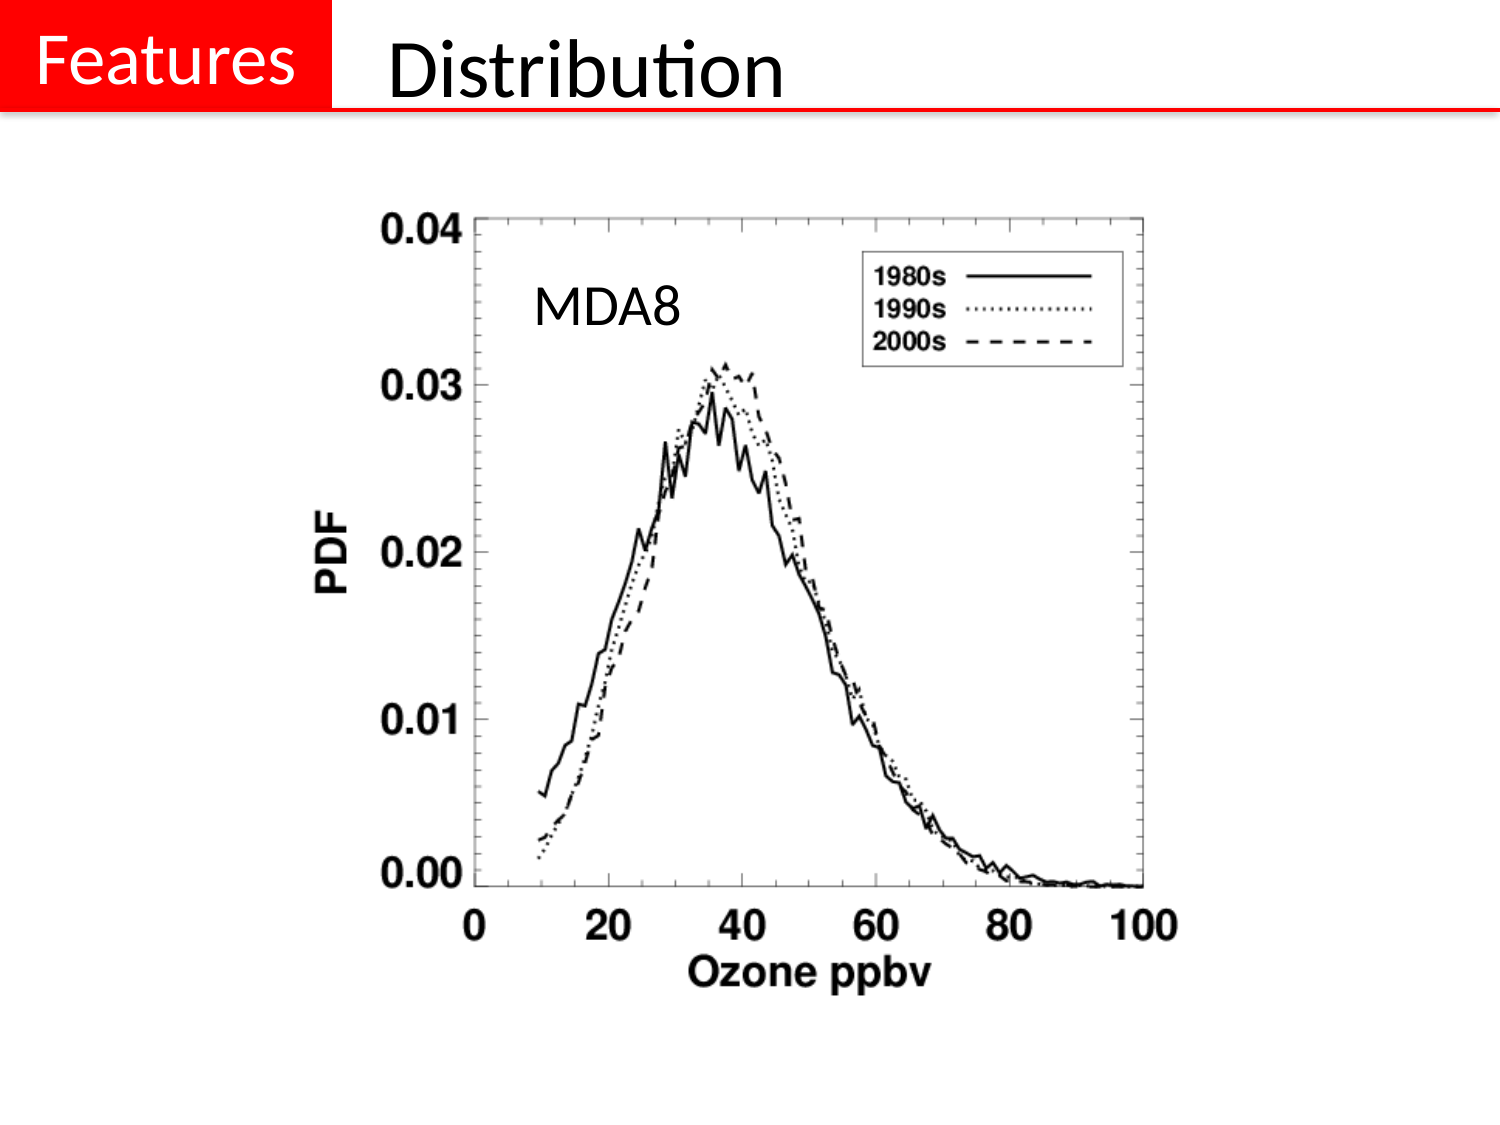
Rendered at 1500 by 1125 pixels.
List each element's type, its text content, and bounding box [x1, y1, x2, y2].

title Distribution [331, 120, 842, 128]
picture [311, 194, 1189, 1005]
text_box Features [0, 0, 332, 107]
title Distribution [332, 0, 842, 106]
